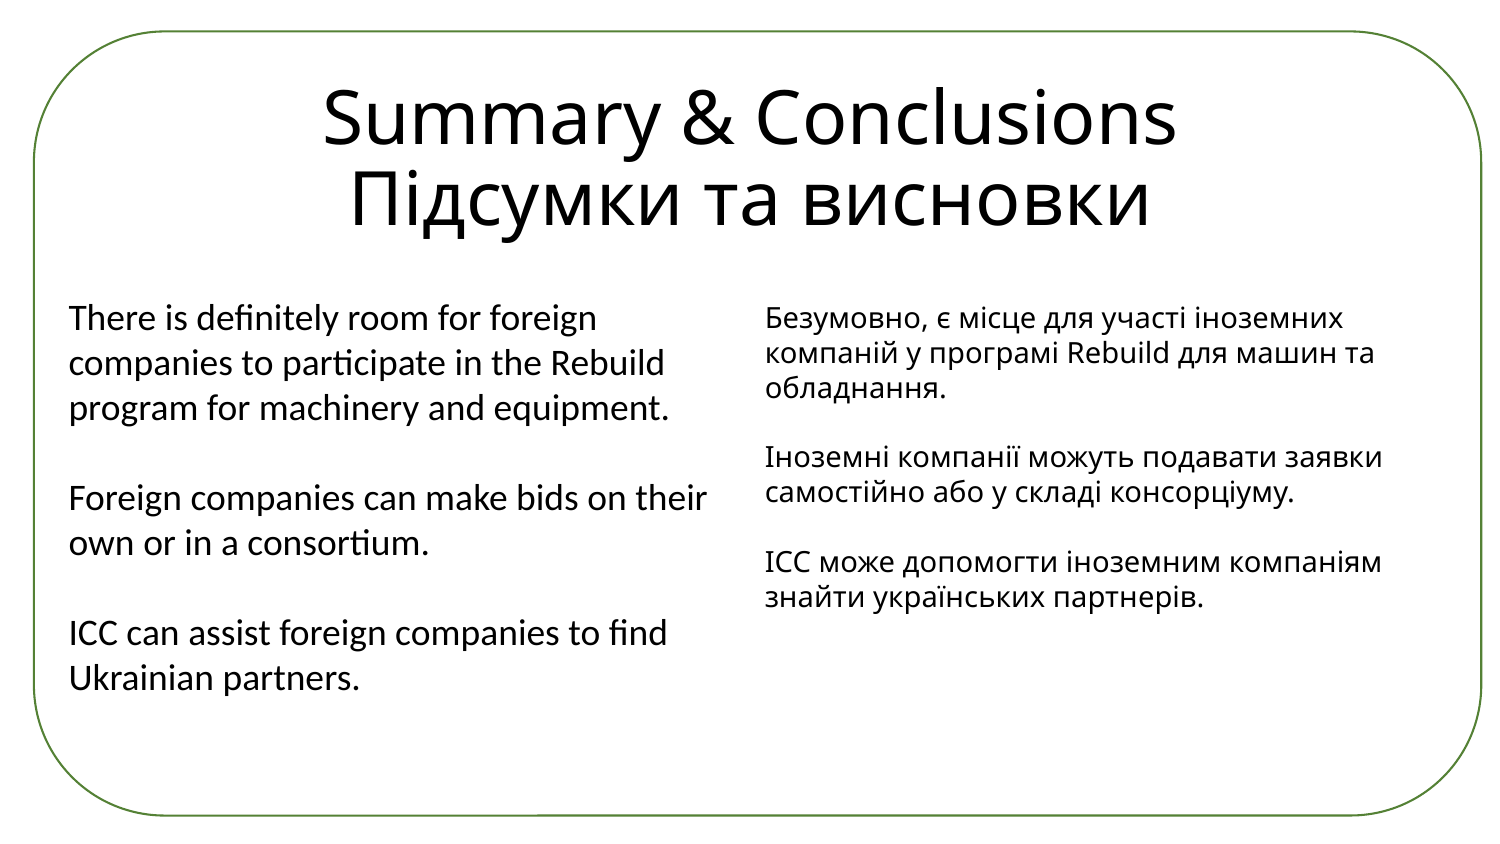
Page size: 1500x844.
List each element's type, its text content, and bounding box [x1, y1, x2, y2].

text_box Безумовно, є місце для участі іноземних компаній у програмі Rebuild для машин та обладнання. Іноземні компанії можуть подавати заявки самостійно або у складі консорціуму. ICC може допомогти іноземним компаніям знайти українських партнерів. [750, 291, 1447, 691]
text_box There is definitely room for foreign companies to participate in the Rebuild program for machinery and equipment. Foreign companies can make bids on their own or in a consortium. ICC can assist foreign companies to find Ukrainian partners. [53, 285, 750, 740]
text_box [33, 31, 1482, 816]
text_box Summary & Conclusions Підсумки та висновки [157, 72, 1345, 250]
